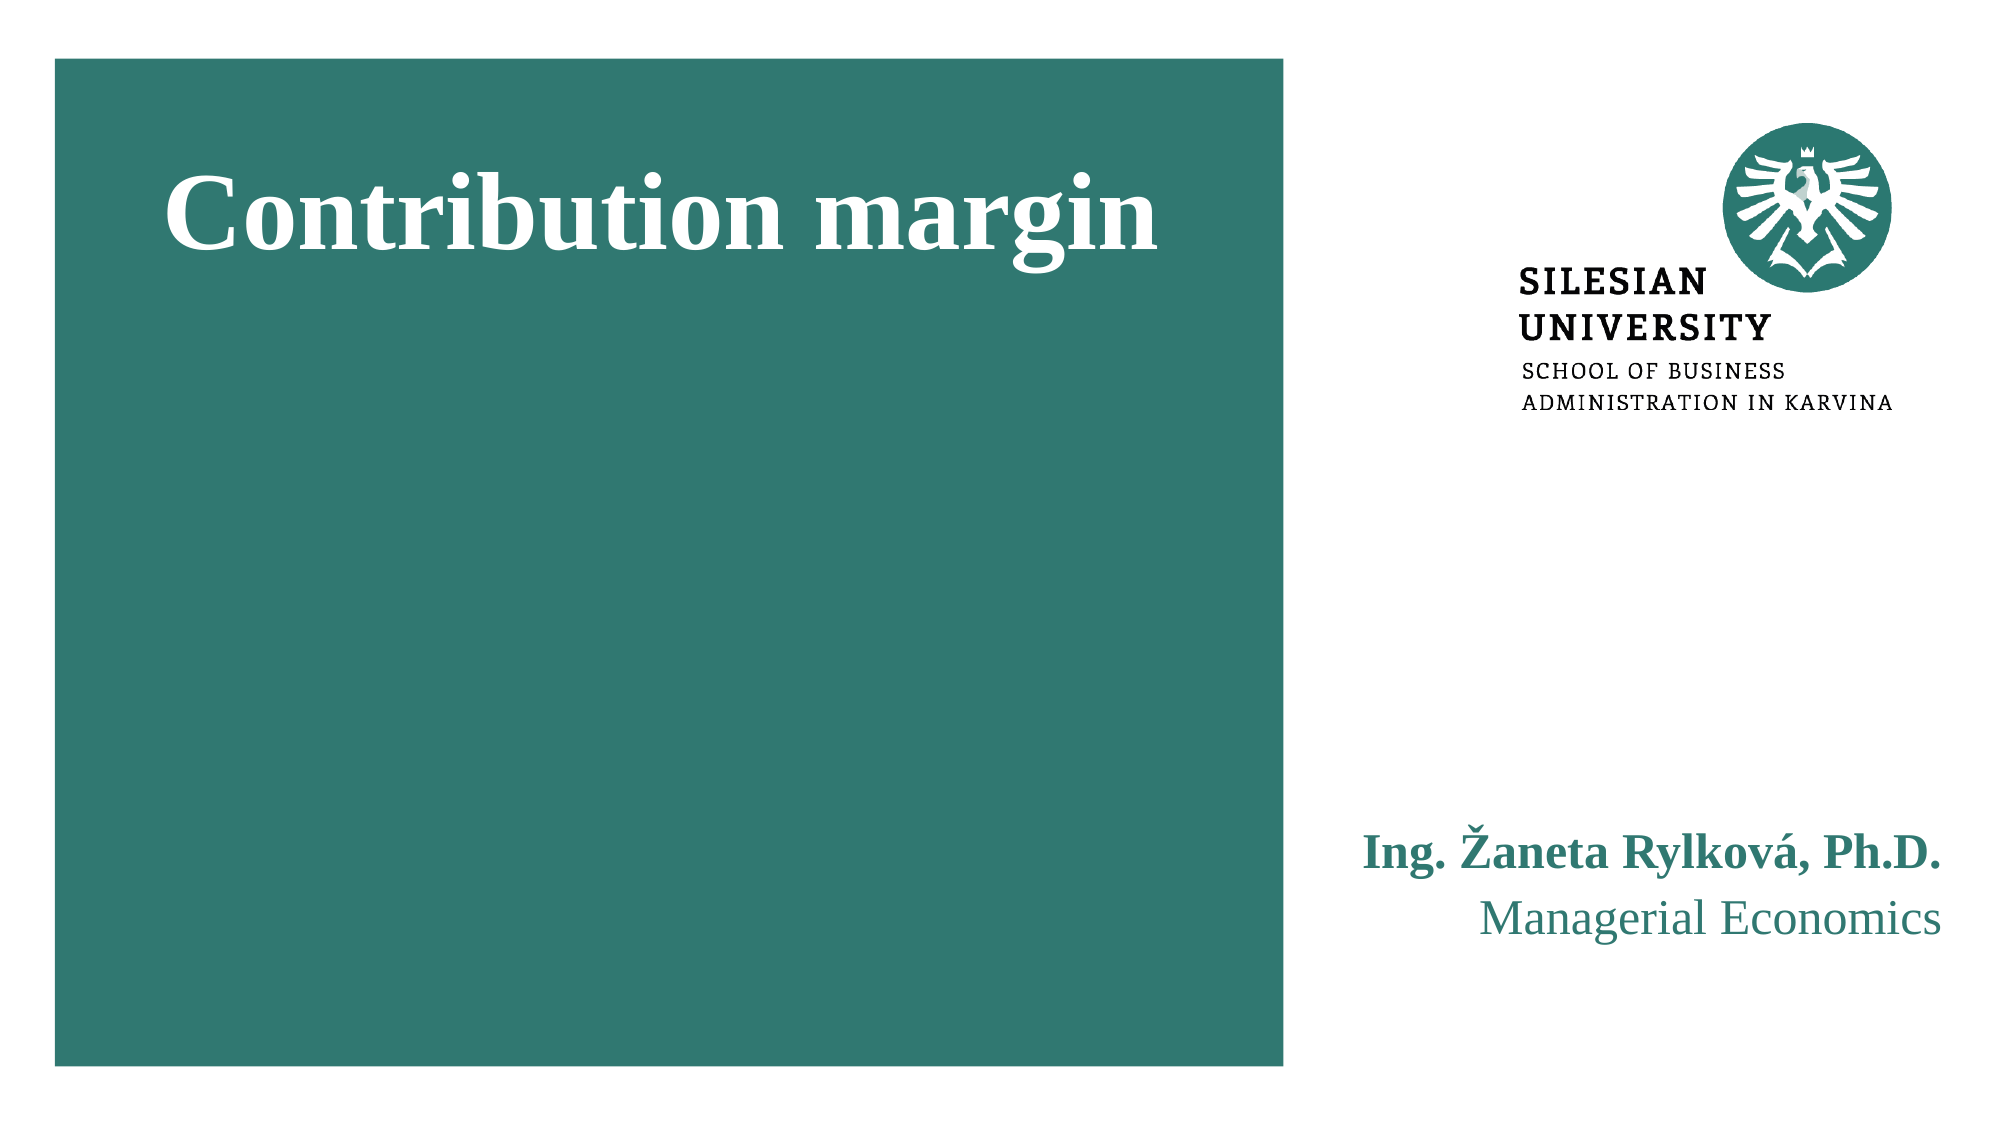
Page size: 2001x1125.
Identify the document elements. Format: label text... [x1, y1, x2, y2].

title Contribution margin [102, 153, 1221, 626]
picture [1519, 123, 1892, 410]
text_box Ing. Žaneta Rylková, Ph.D. Managerial Economics [1324, 814, 1963, 1067]
text_box [54, 57, 1284, 1068]
